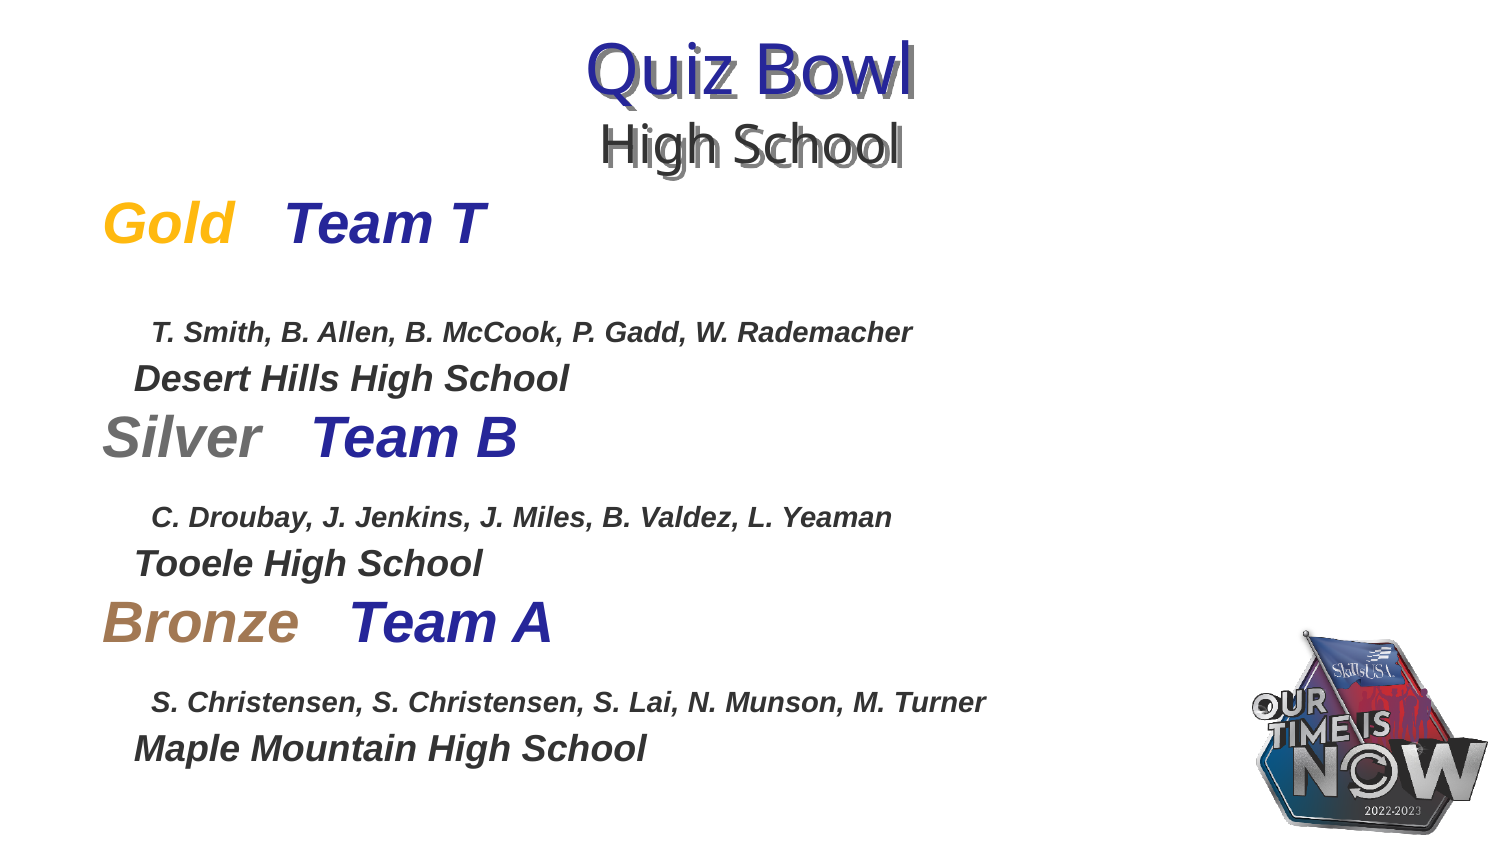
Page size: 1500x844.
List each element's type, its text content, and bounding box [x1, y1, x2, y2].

list Gold Team T T. Smith, B. Allen, B. McCook, P. Gadd, W. Rademacher Desert Hills High School Silver Team B C. Droubay, J. Jenkins, J. Miles, B. Valdez, L. Yeaman Tooele High School Bronze Team A S. Christensen, S. Christensen, S. Lai, N. Munson, M. Turner Maple Mountain High School [87, 177, 1438, 778]
title Quiz Bowl High School [0, 13, 1500, 185]
picture [1237, 621, 1488, 835]
